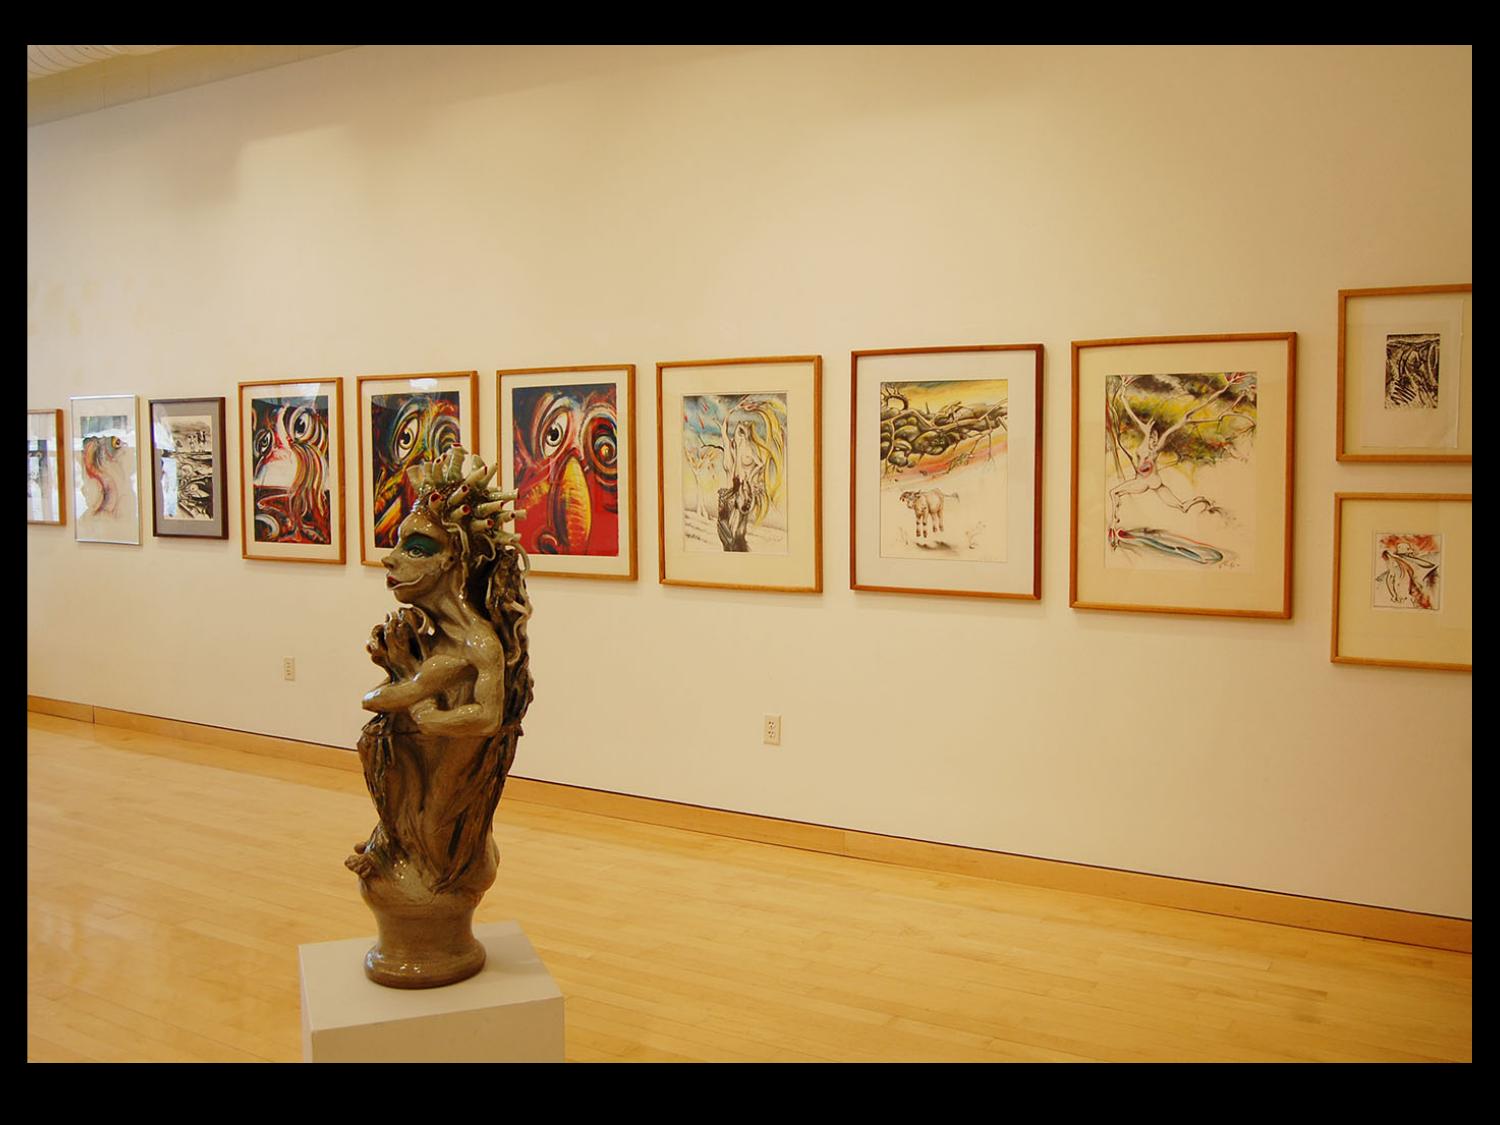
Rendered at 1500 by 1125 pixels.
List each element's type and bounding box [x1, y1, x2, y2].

list [27, 44, 1473, 1063]
